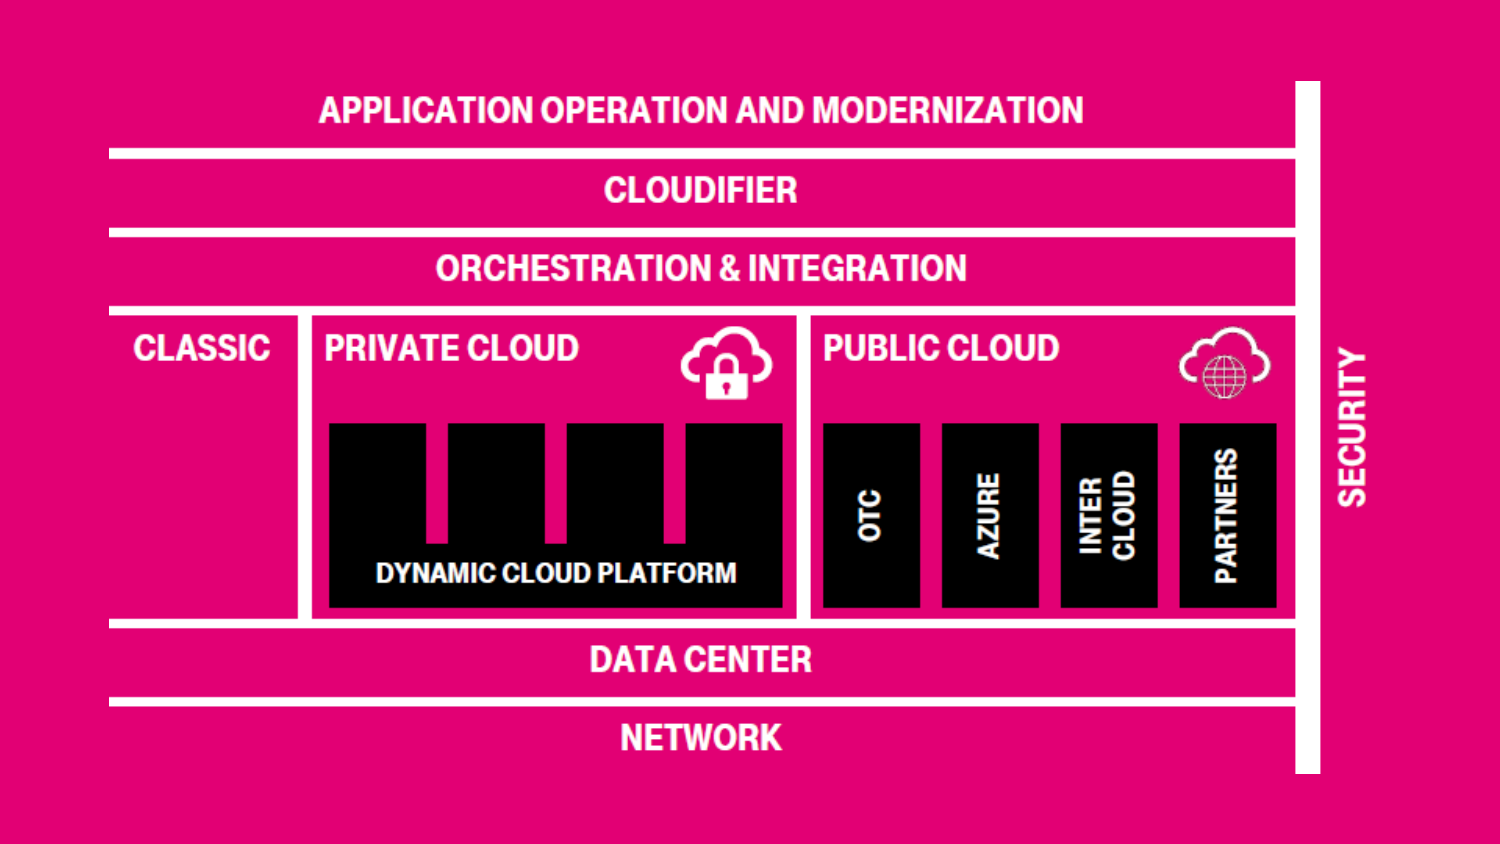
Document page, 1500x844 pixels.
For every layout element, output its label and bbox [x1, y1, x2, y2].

picture [109, 80, 1391, 774]
